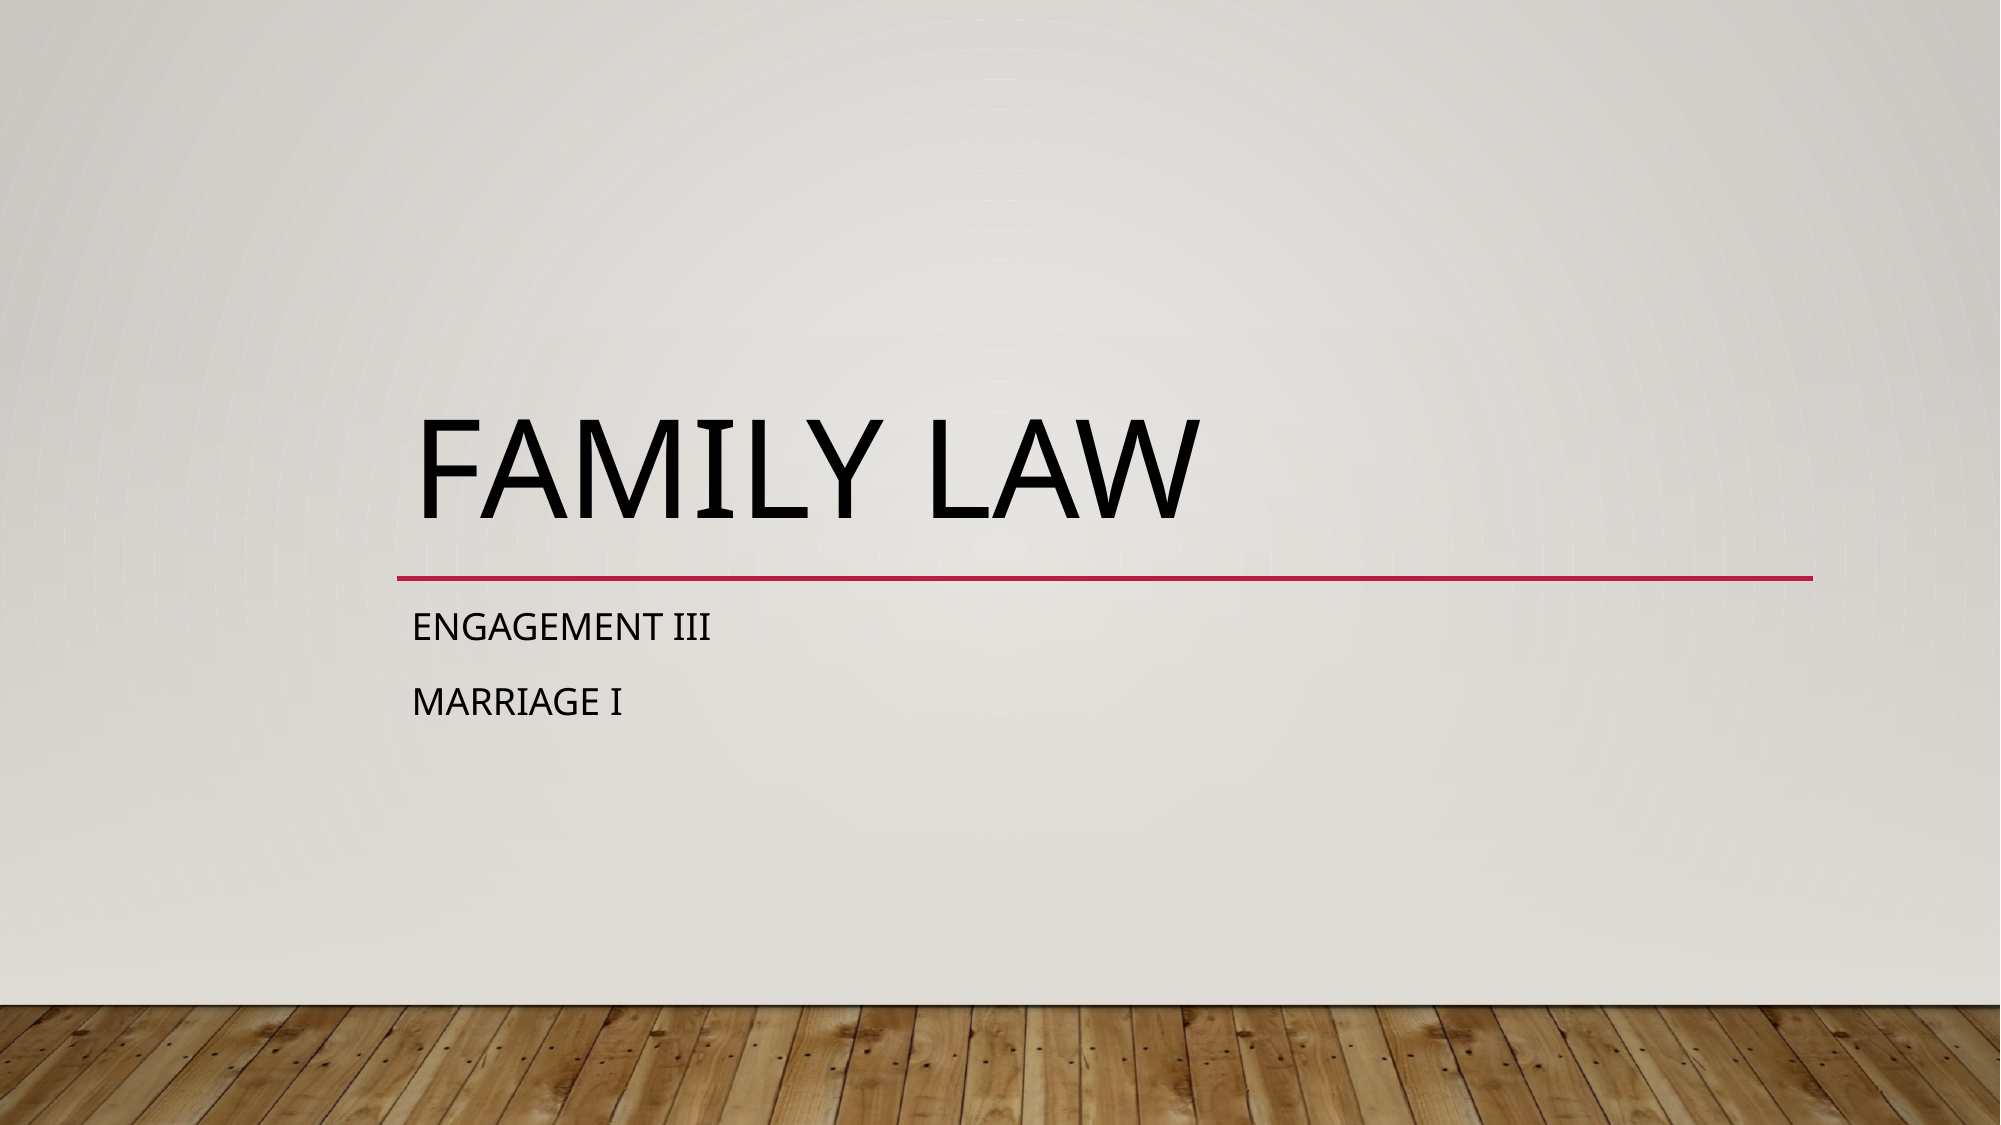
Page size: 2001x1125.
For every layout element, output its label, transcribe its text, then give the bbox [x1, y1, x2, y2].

picture [0, 1005, 2000, 1125]
subtitle Engagement III Marrıage I [396, 579, 1814, 740]
title Famıly LAW [396, 131, 1814, 549]
